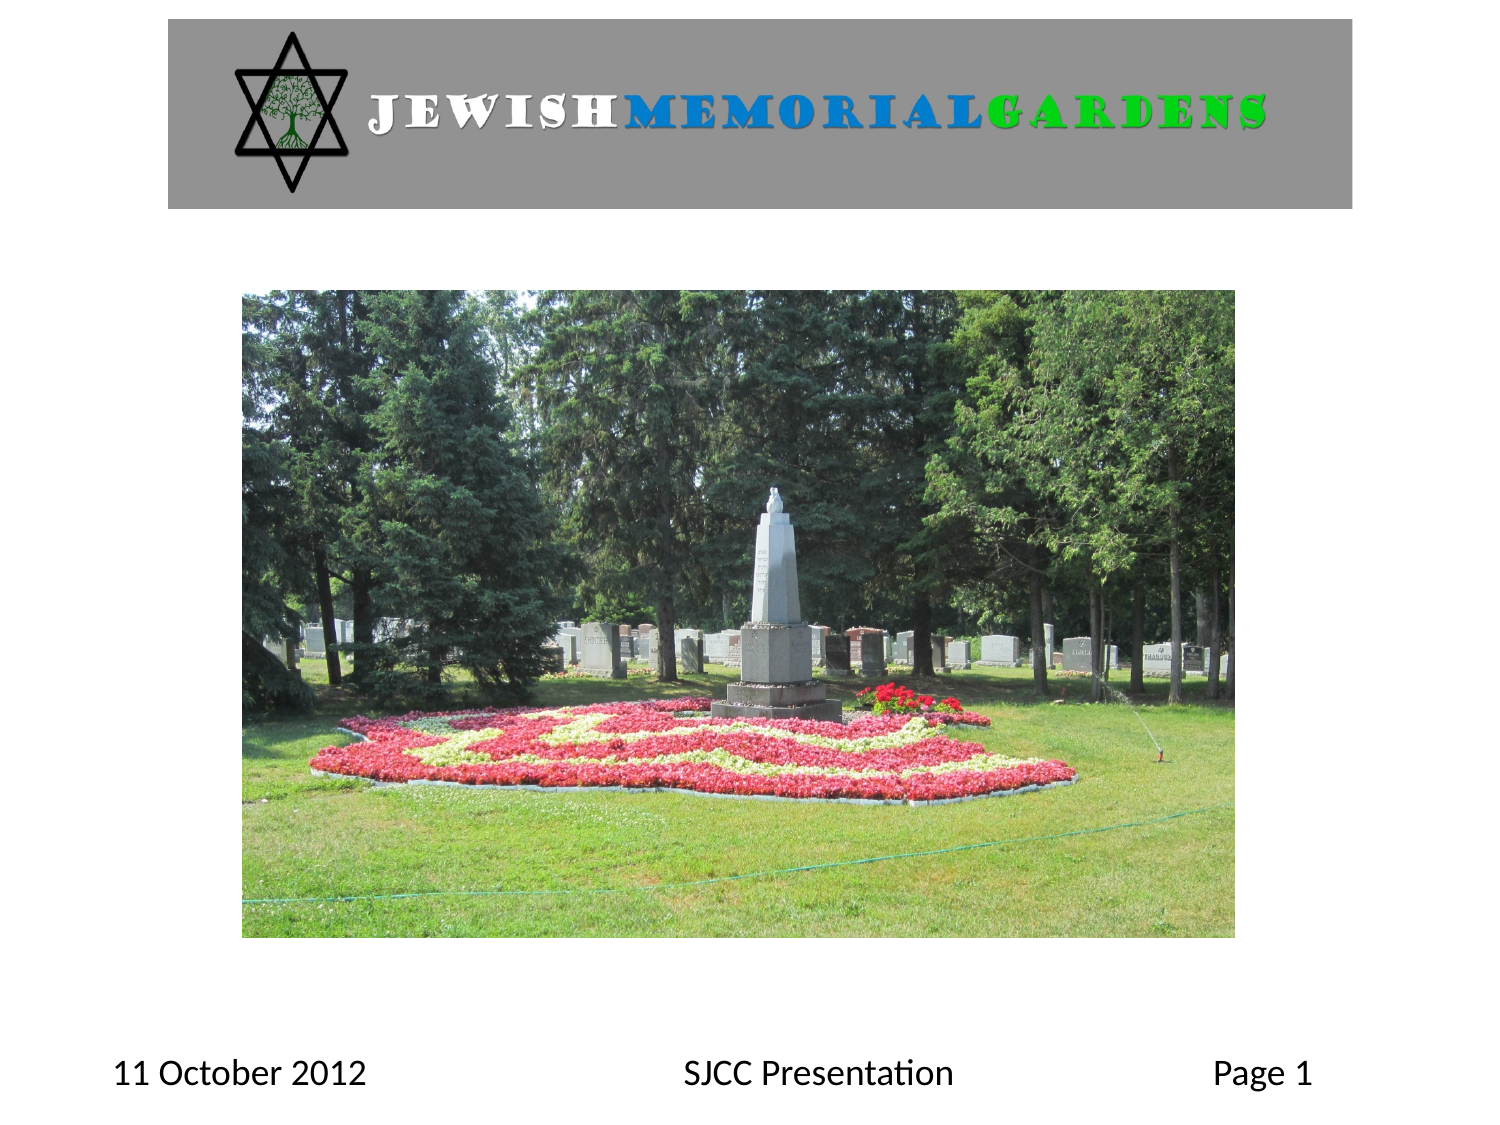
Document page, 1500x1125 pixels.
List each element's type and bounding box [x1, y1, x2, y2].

picture [168, 19, 1353, 209]
picture [241, 290, 1235, 938]
